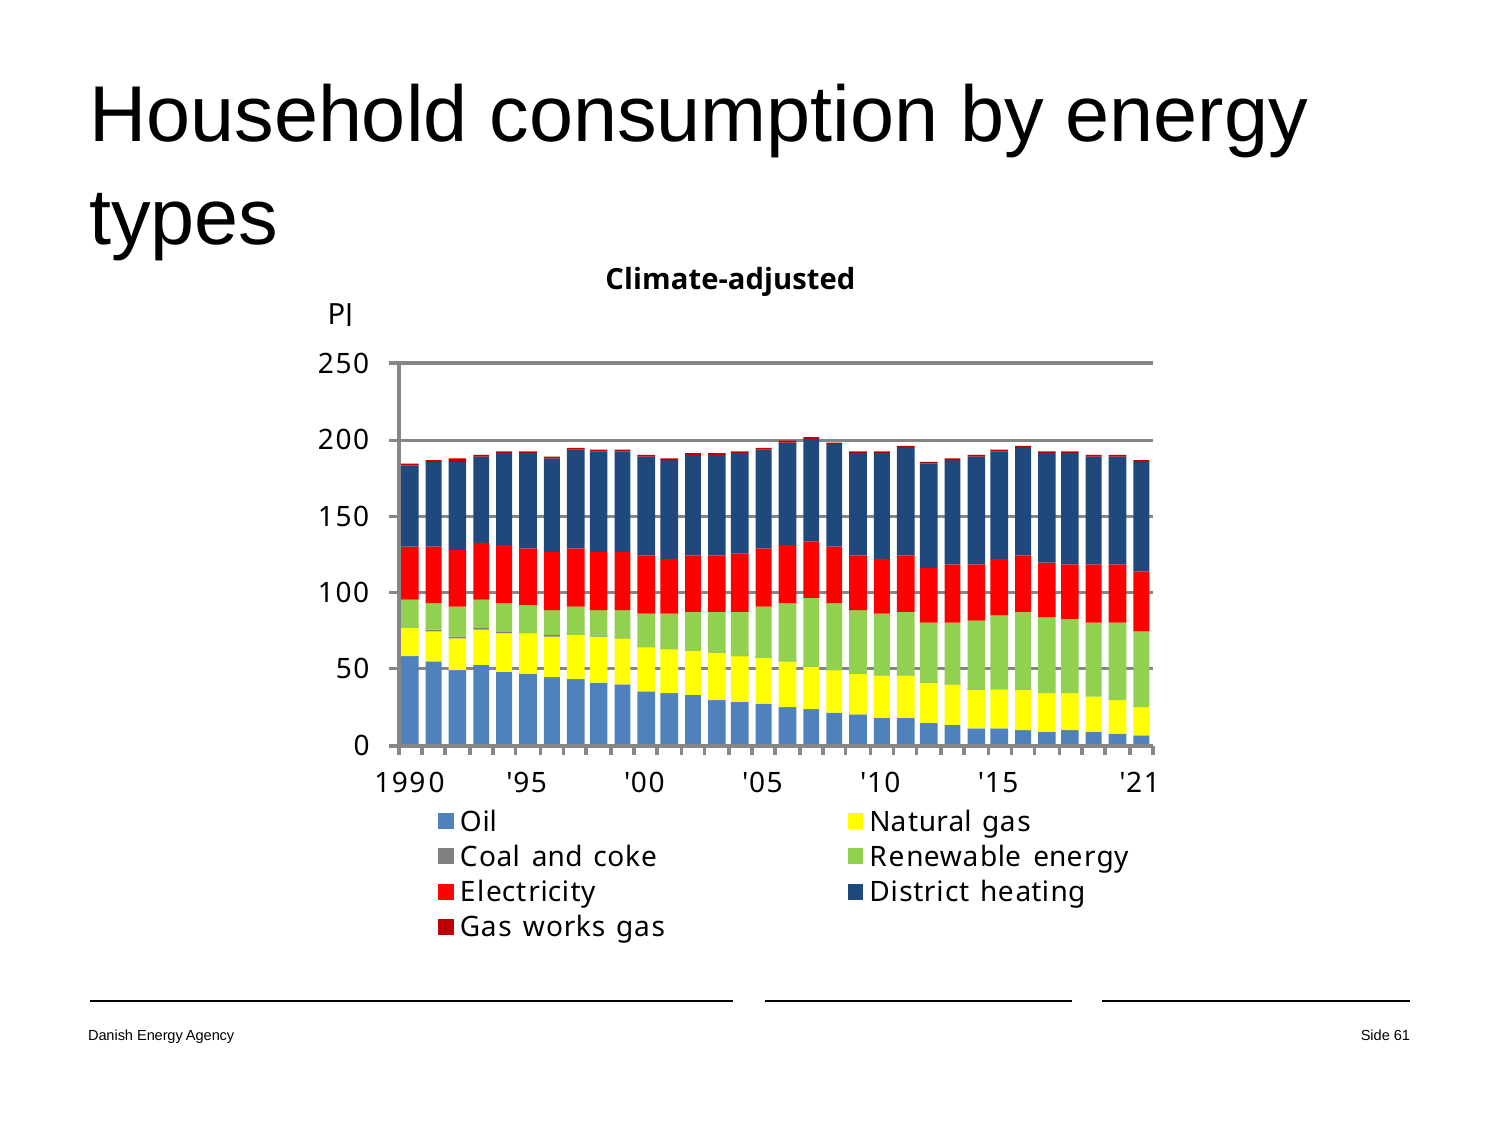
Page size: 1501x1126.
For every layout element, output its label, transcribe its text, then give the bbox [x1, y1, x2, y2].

text_box PJ [301, 287, 420, 323]
footer Danish Energy Agency [73, 1018, 549, 1078]
title Household consumption by energy types [74, 54, 1425, 270]
picture [272, 324, 1227, 951]
text_box Climate-adjusted [590, 252, 910, 303]
slide_number Side 61 [1292, 1018, 1425, 1078]
